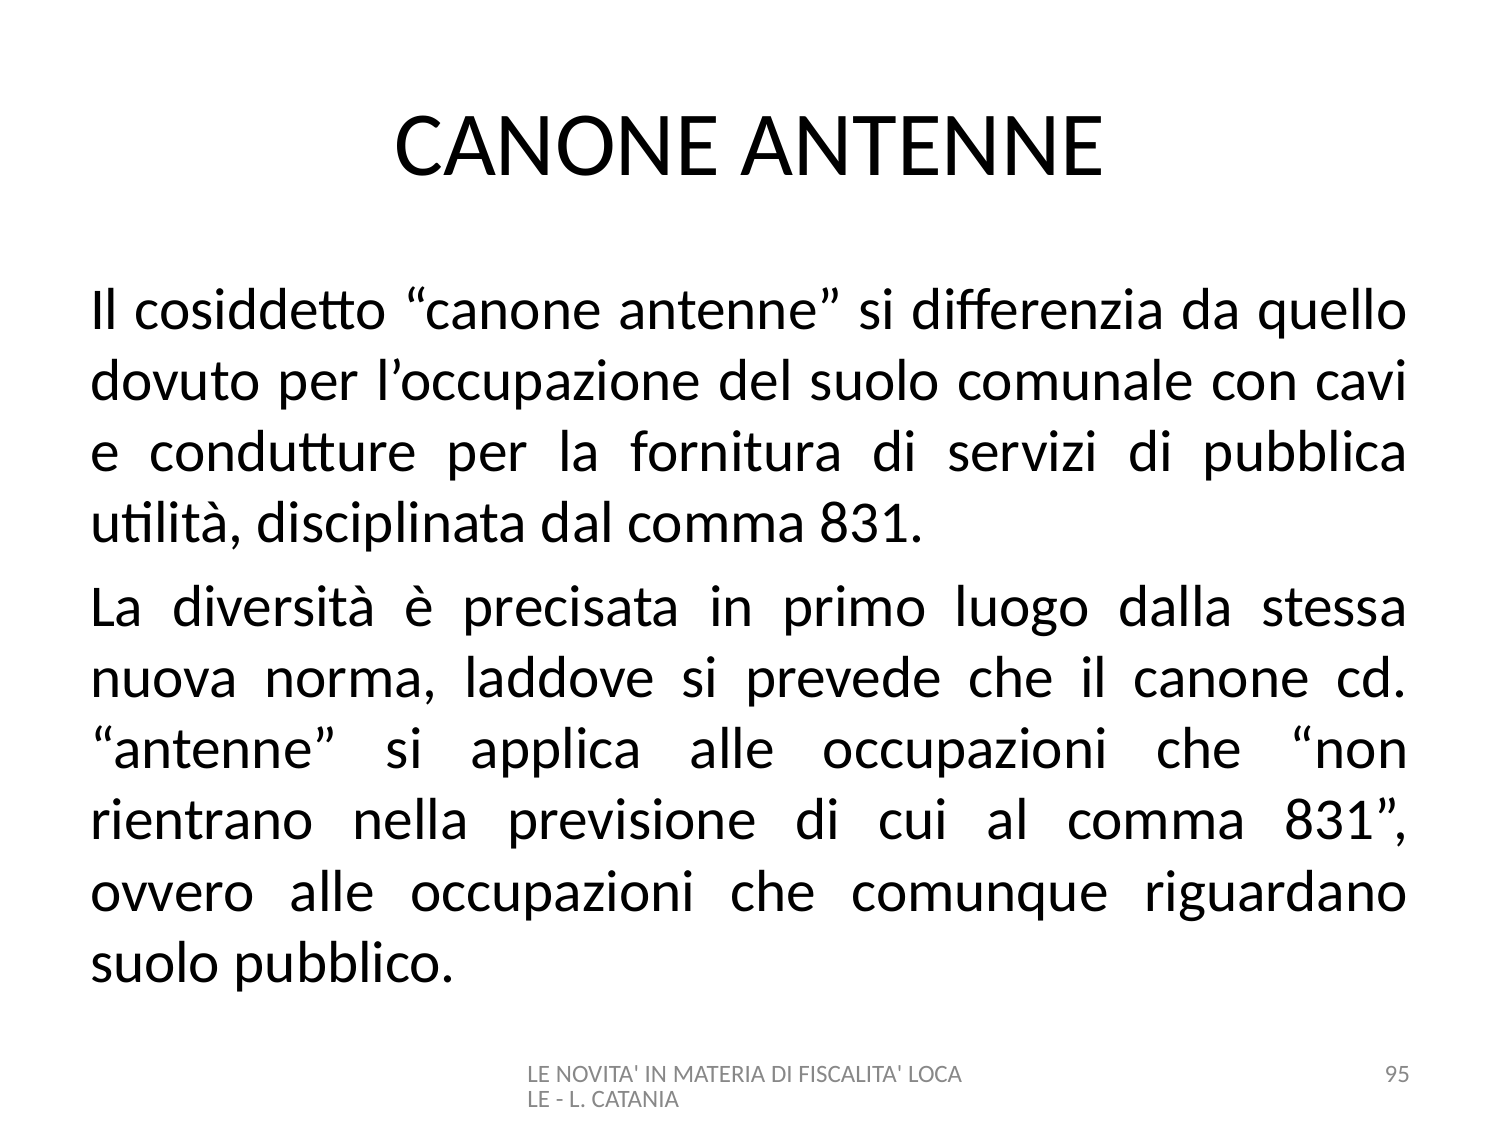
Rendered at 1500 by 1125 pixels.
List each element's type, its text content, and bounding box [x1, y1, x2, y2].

footer LE NOVITA' IN MATERIA DI FISCALITA' LOCALE - L. CATANIA [512, 1042, 988, 1103]
list Il cosiddetto “canone antenne” si differenzia da quello dovuto per l’occupazione del suolo comunale con cavi e condutture per la fornitura di servizi di pubblica utilità, disciplinata dal comma 831. La diversità è precisata in primo luogo dalla stessa nuova norma, laddove si prevede che il canone cd. “antenne” si applica alle occupazioni che “non rientrano nella previsione di cui al comma 831”, ovvero alle occupazioni che comunque riguardano suolo pubblico. [75, 262, 1425, 1005]
title CANONE ANTENNE [75, 45, 1425, 233]
slide_number 95 [1074, 1042, 1425, 1103]
